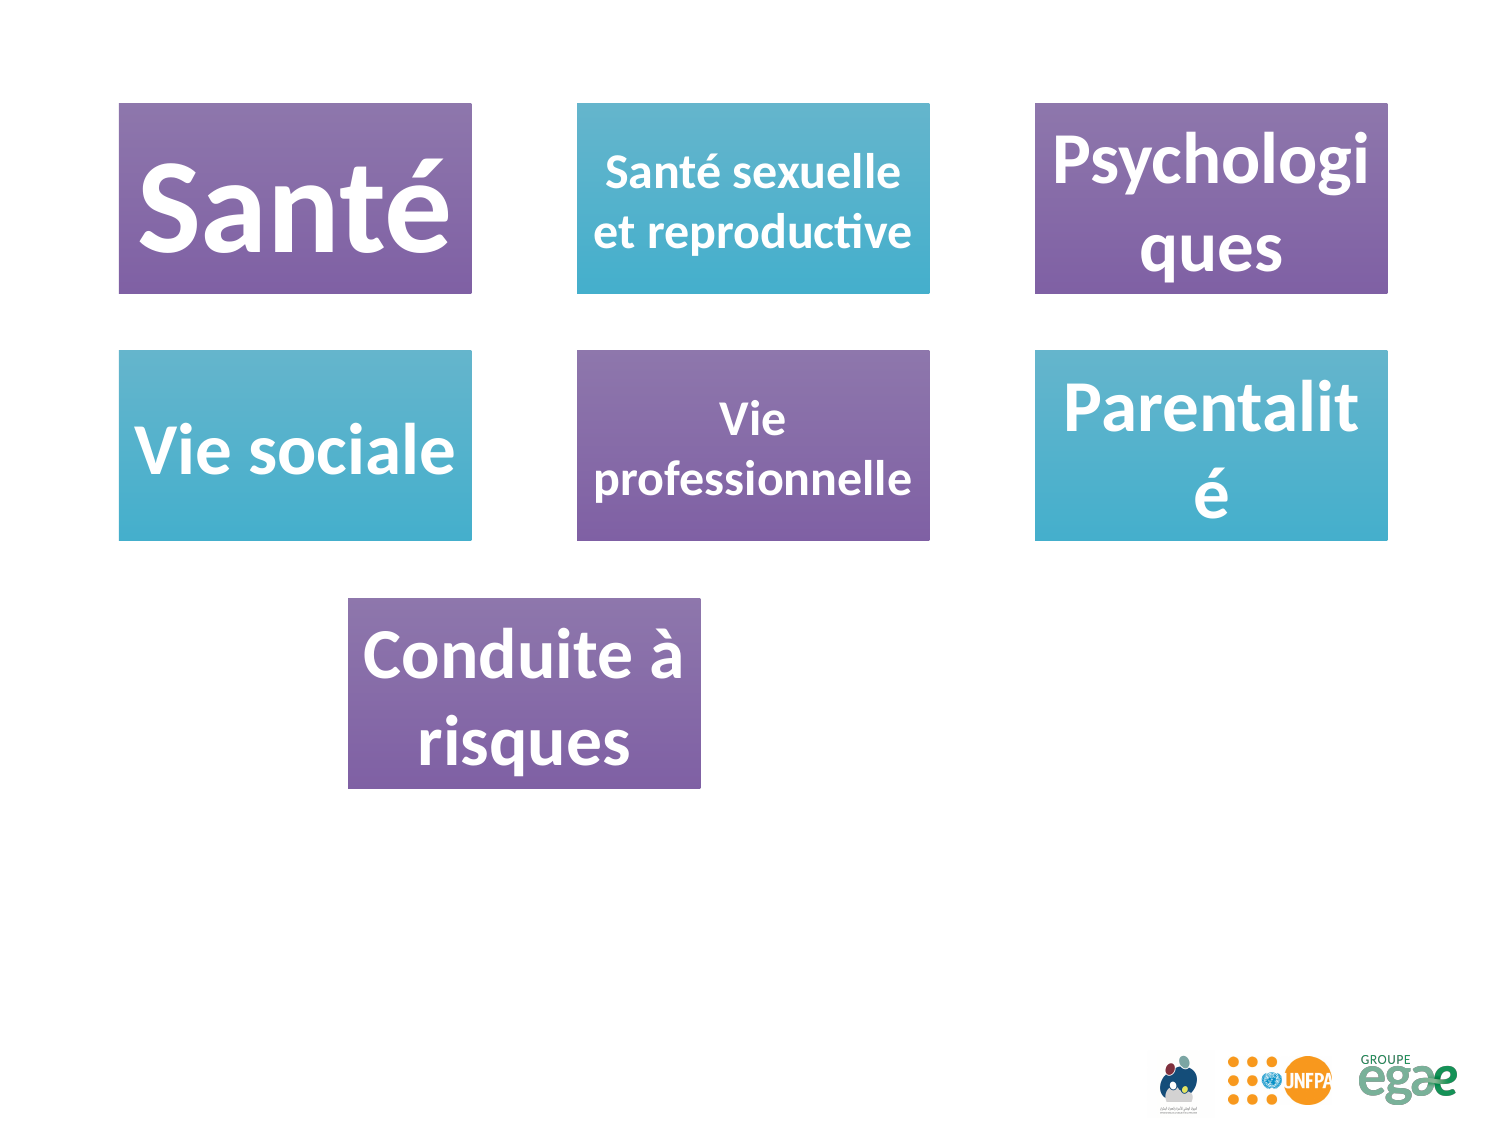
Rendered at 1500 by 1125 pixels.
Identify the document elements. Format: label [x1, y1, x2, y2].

picture [1147, 1050, 1215, 1118]
picture [1228, 1056, 1332, 1105]
text_box [118, 103, 1388, 991]
picture [1359, 1055, 1457, 1105]
